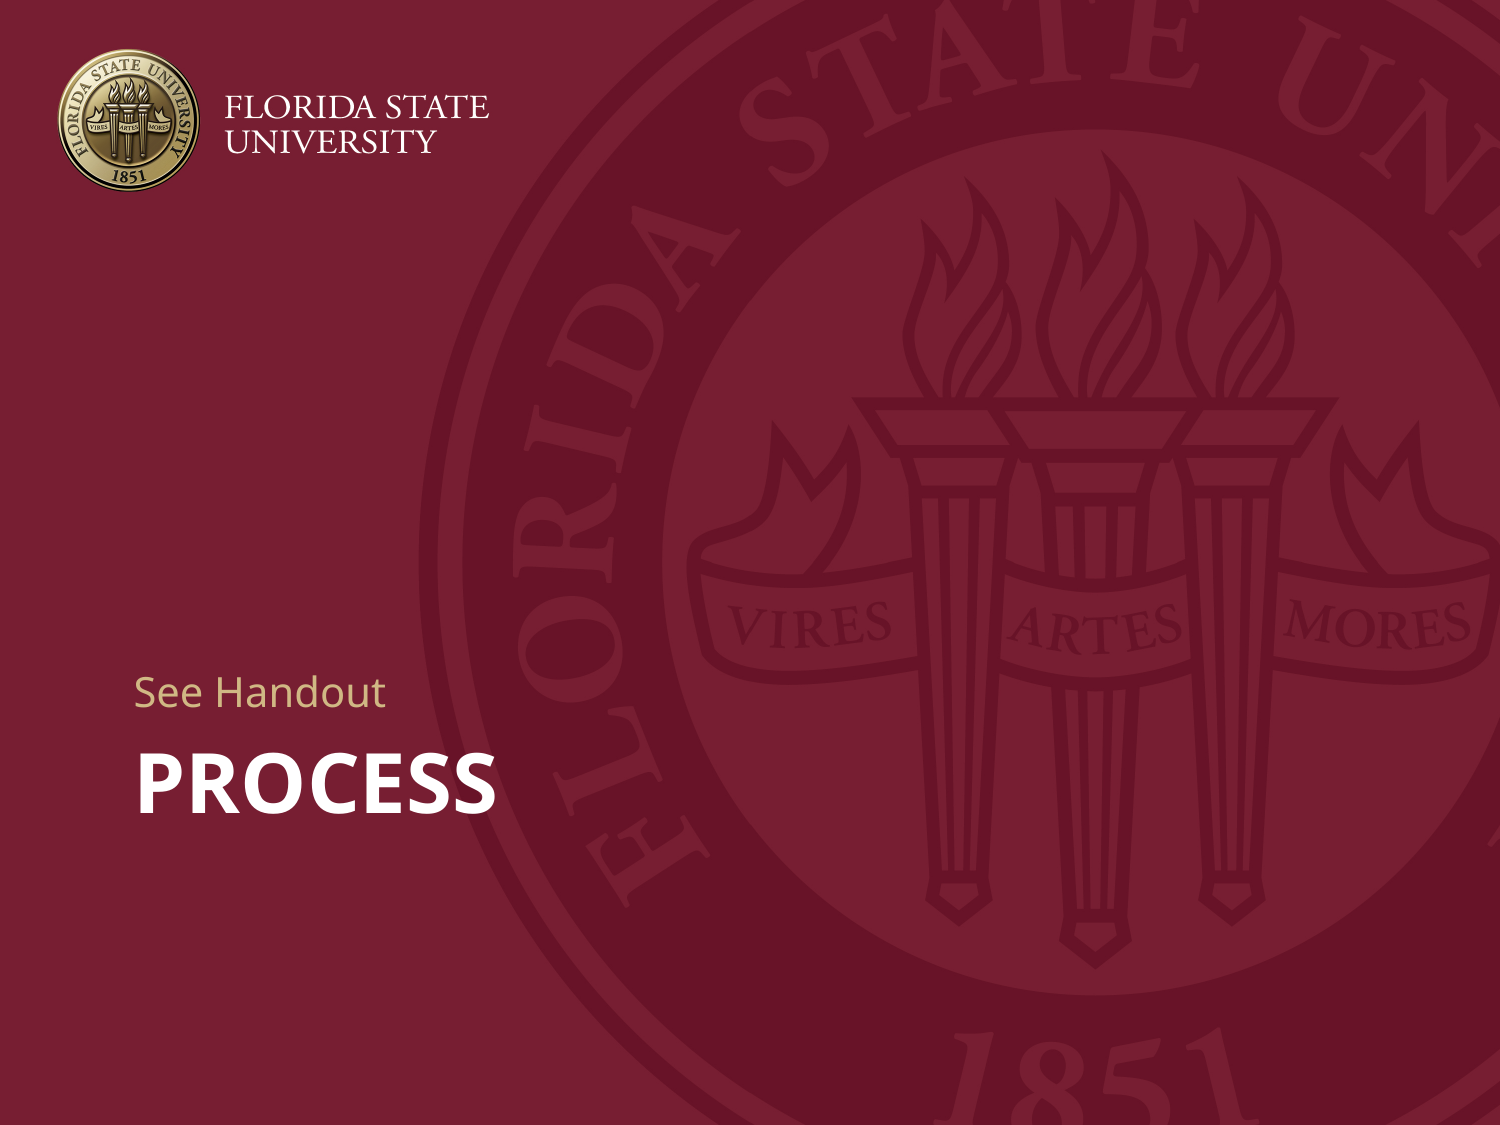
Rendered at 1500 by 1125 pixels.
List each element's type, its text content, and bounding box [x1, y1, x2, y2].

title Process [118, 723, 1394, 947]
list See Handout [118, 476, 1394, 723]
picture [0, 0, 1500, 1125]
